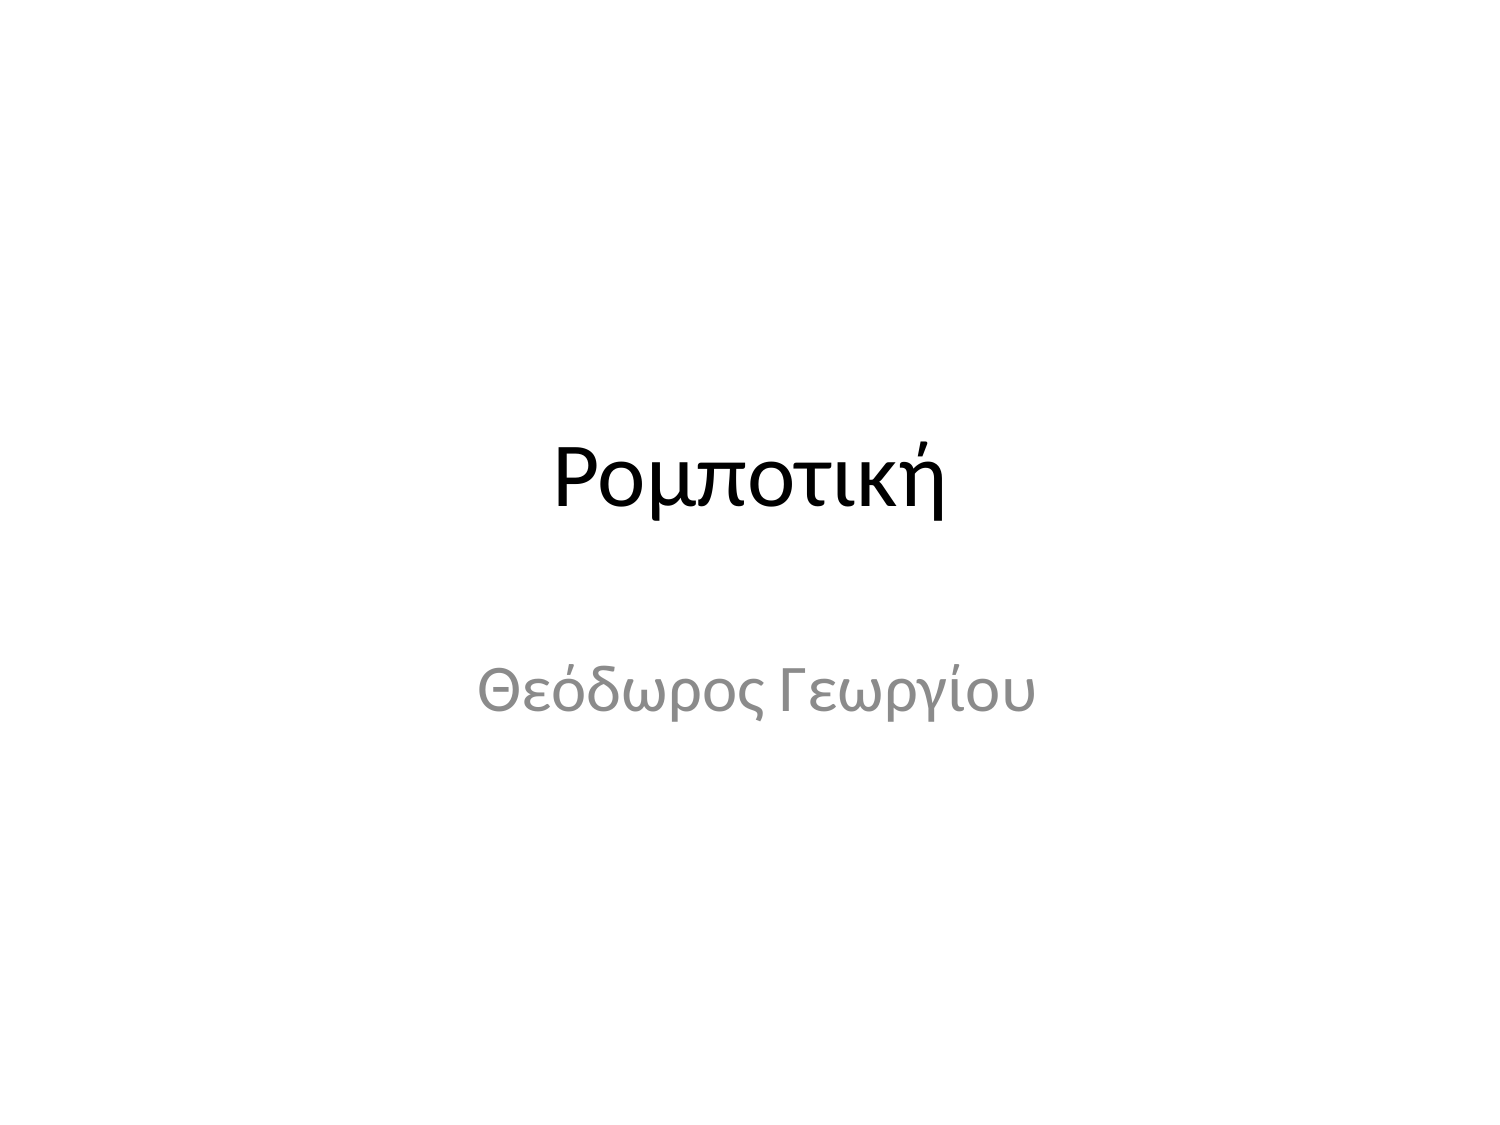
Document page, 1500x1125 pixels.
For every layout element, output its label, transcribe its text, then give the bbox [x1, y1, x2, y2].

subtitle Θεόδωρος Γεωργίου [225, 637, 1275, 925]
title Ρομποτική [112, 349, 1388, 591]
